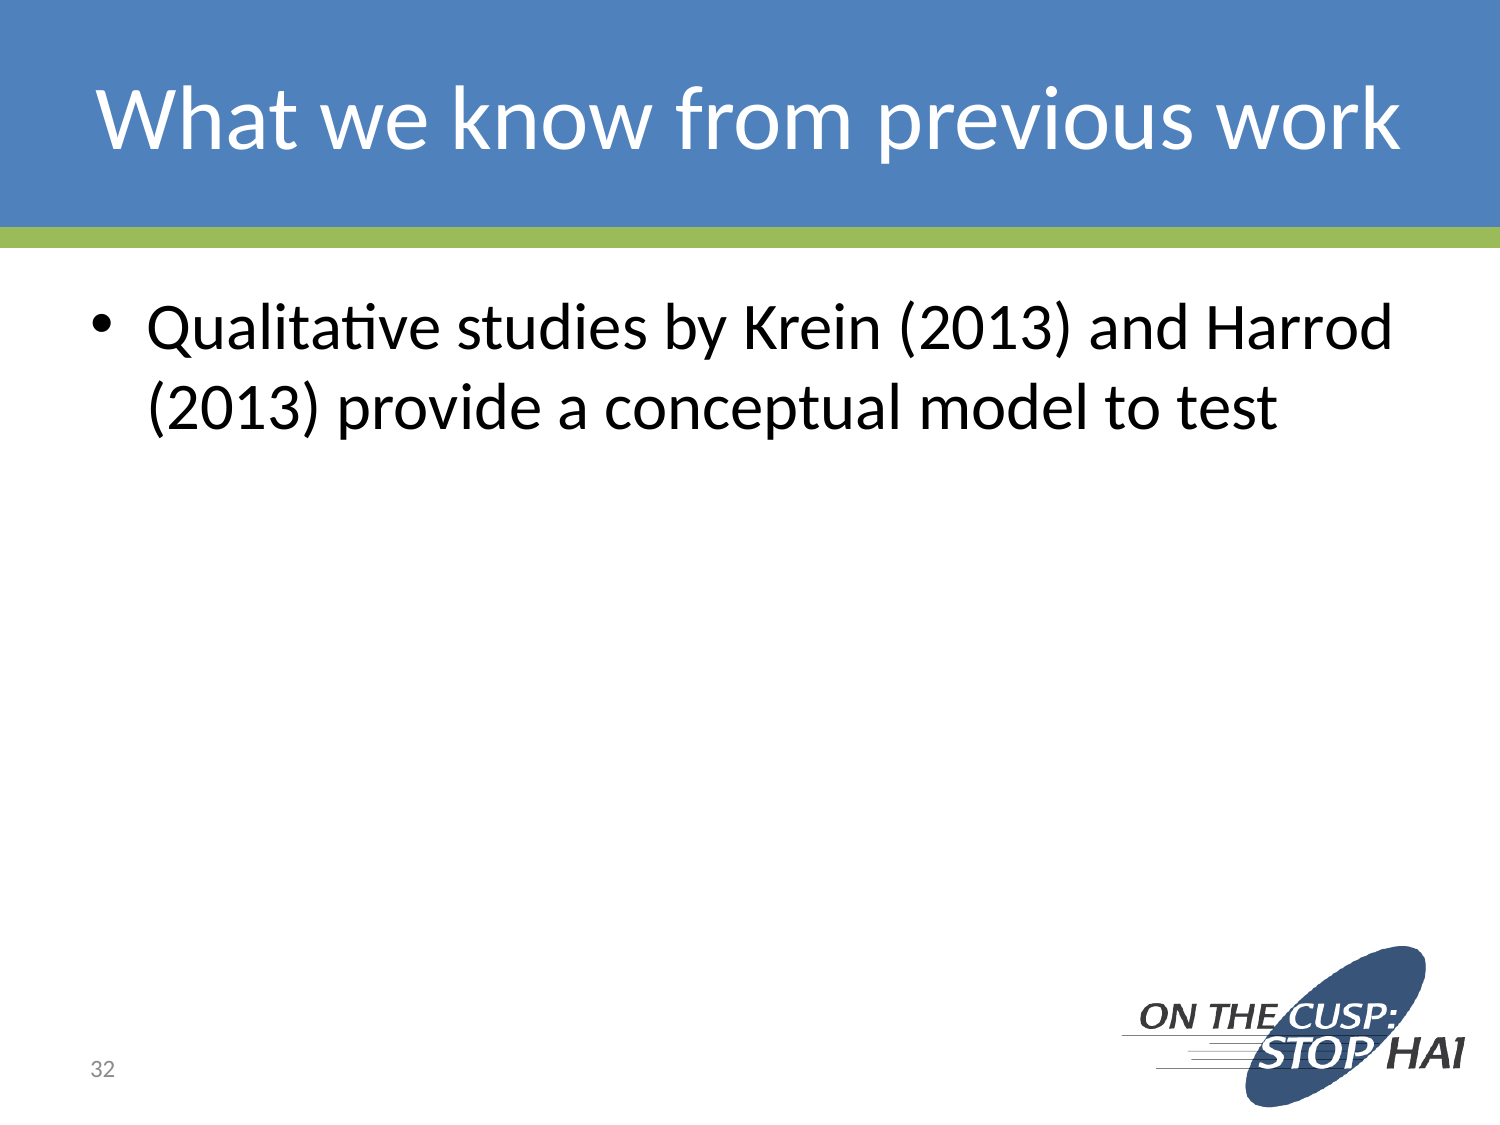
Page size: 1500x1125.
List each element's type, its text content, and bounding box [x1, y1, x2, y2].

title What we know from previous work [0, 0, 1500, 225]
slide_number 32 [75, 1037, 425, 1098]
list Qualitative studies by Krein (2013) and Harrod (2013) provide a conceptual model to test [75, 275, 1413, 950]
picture [1098, 929, 1500, 1125]
